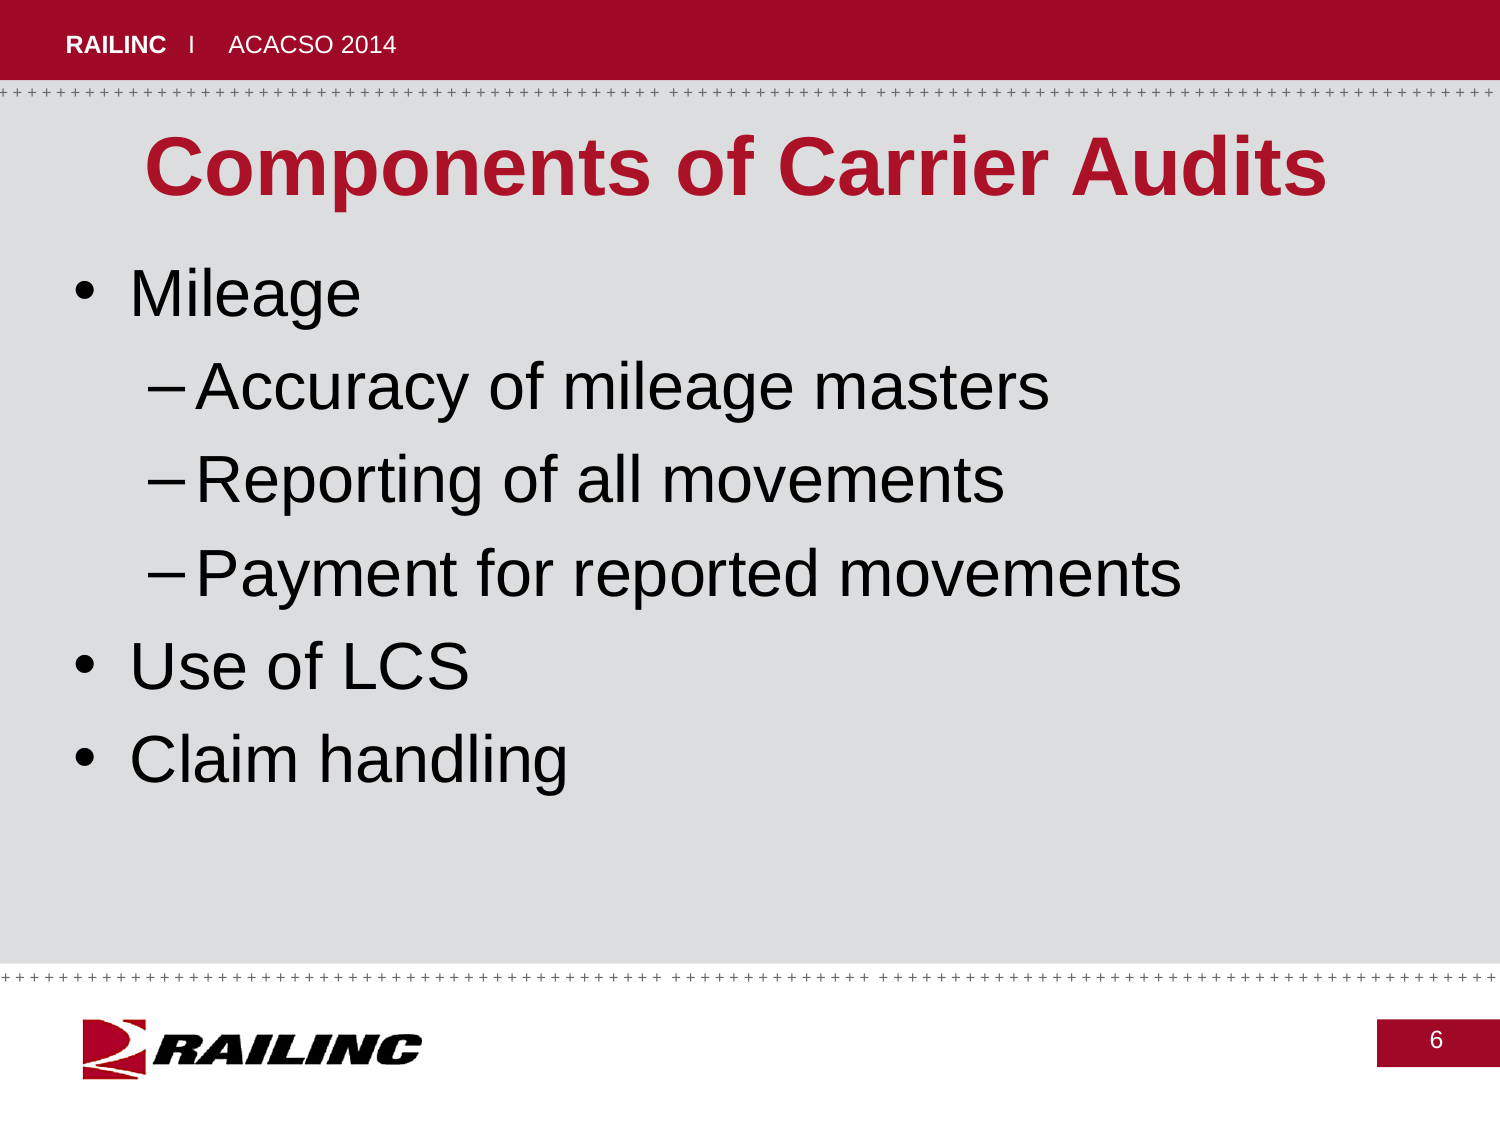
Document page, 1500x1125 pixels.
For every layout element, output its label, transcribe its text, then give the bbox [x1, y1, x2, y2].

title Components of Carrier Audits [62, 99, 1413, 225]
slide_number 6 [1186, 1008, 1459, 1069]
picture [0, 999, 1500, 1125]
list Mileage Accuracy of mileage masters Reporting of all movements Payment for reported movements Use of LCS Claim handling [58, 242, 1442, 825]
